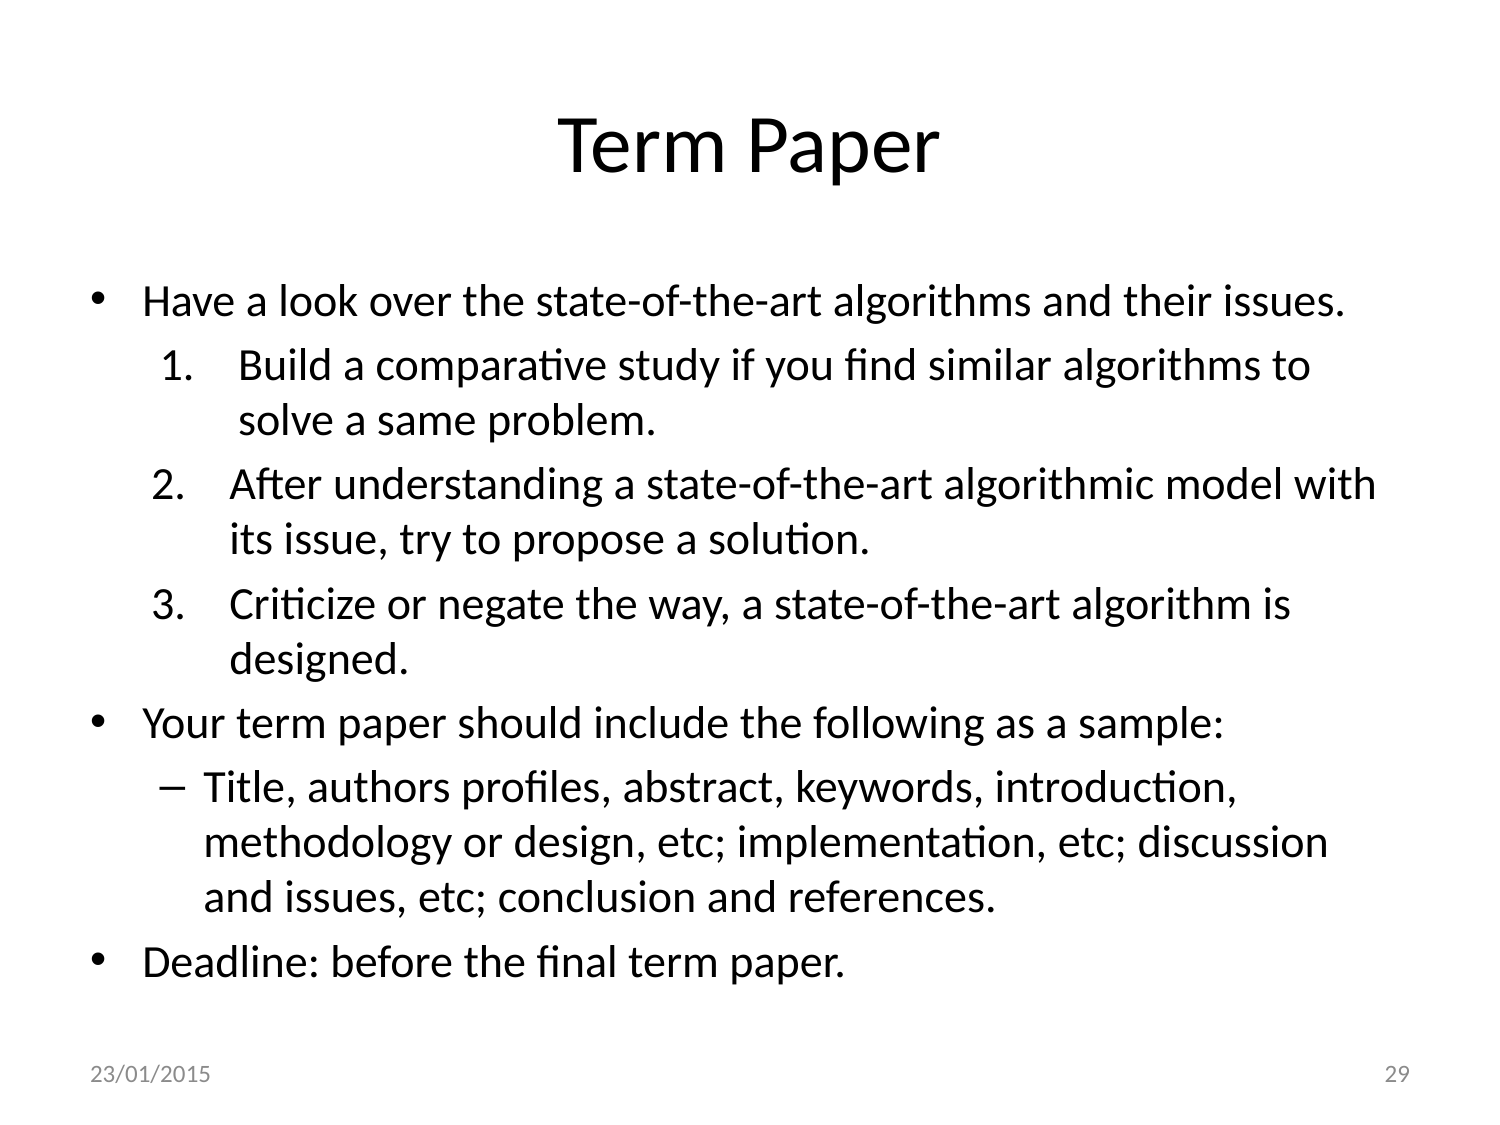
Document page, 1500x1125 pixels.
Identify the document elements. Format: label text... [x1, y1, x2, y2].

list Have a look over the state-of-the-art algorithms and their issues. Build a comparative study if you find similar algorithms to solve a same problem. After understanding a state-of-the-art algorithmic model with its issue, try to propose a solution. Criticize or negate the way, a state-of-the-art algorithm is designed. Your term paper should include the following as a sample: Title, authors profiles, abstract, keywords, introduction, methodology or design, etc; implementation, etc; discussion and issues, etc; conclusion and references. Deadline: before the final term paper. [75, 262, 1425, 1005]
slide_number 29 [1074, 1042, 1425, 1103]
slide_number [75, 1042, 425, 1103]
title Term Paper [75, 45, 1425, 233]
